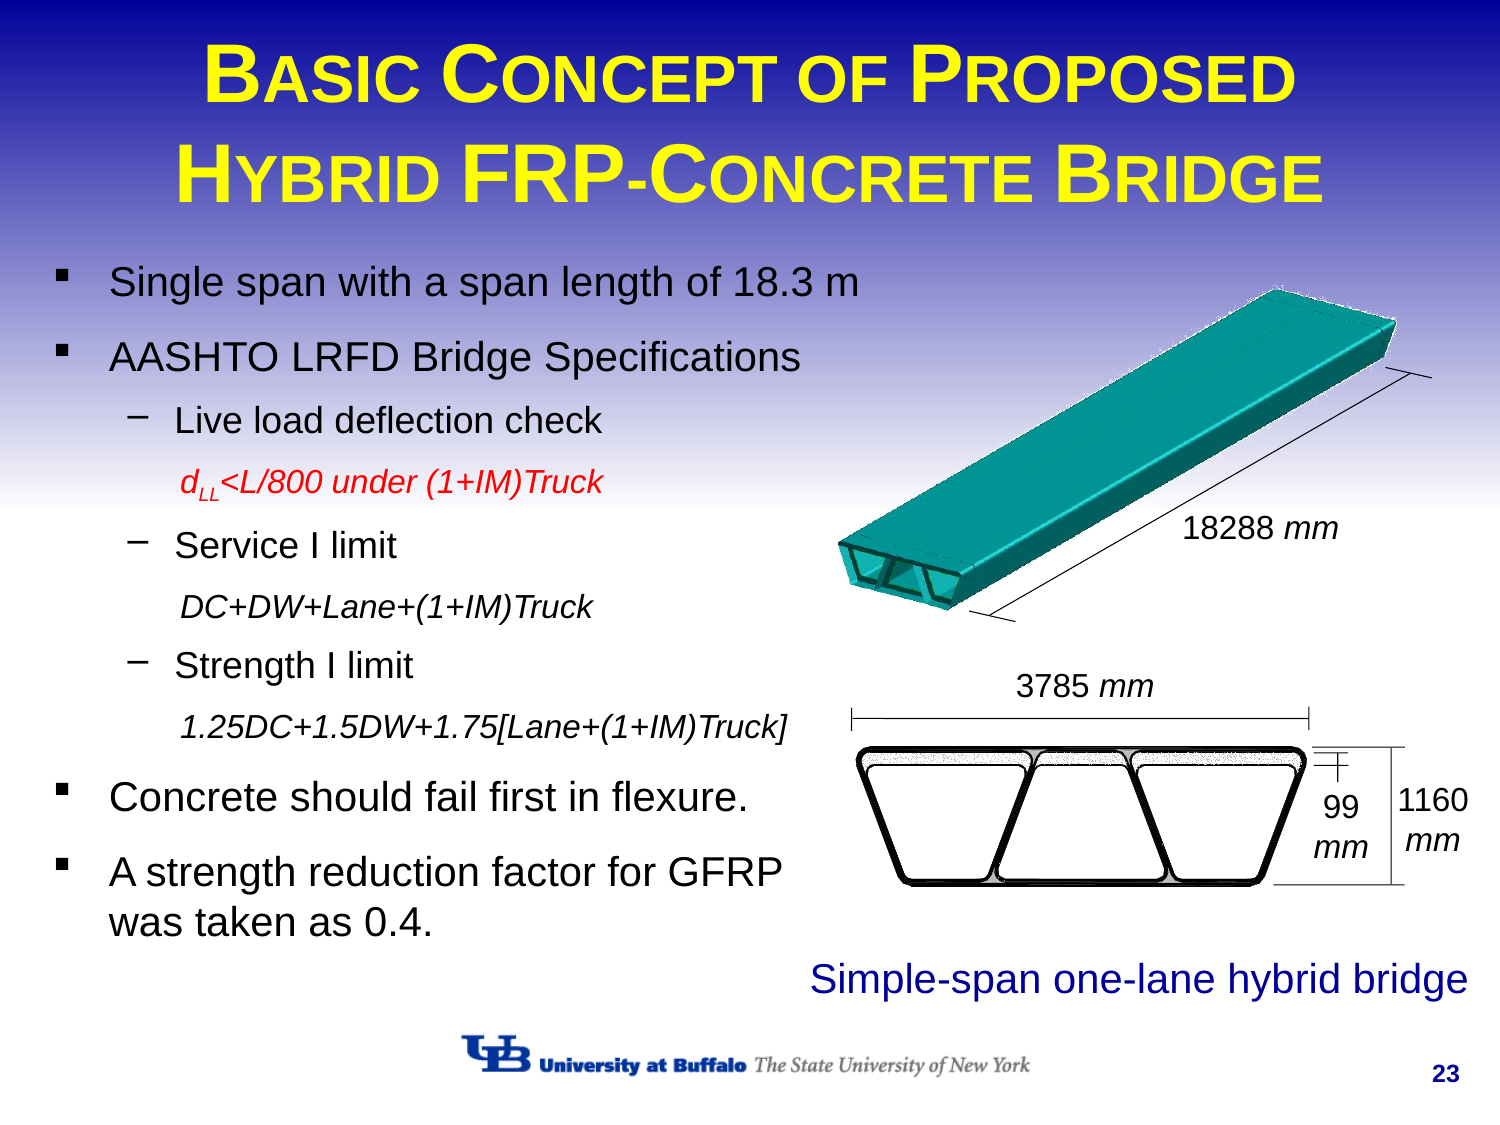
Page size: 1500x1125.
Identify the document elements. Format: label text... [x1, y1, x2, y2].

picture [450, 1024, 1050, 1094]
slide_number 23 [1162, 1049, 1476, 1125]
title BASIC CONCEPT OF PROPOSED HYBRID FRP-CONCRETE BRIDGE [97, 24, 1403, 213]
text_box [829, 278, 1432, 622]
list Single span with a span length of 18.3 m AASHTO LRFD Bridge Specifications Live load deflection check dLL<L/800 under (1+IM)Truck Service I limit DC+DW+Lane+(1+IM)Truck Strength I limit 1.25DC+1.5DW+1.75[Lane+(1+IM)Truck] Concrete should fail first in flexure. A strength reduction factor for GFRP was taken as 0.4. [37, 247, 868, 982]
text_box Simple-span one-lane hybrid bridge [794, 944, 1485, 1010]
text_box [851, 665, 1477, 926]
